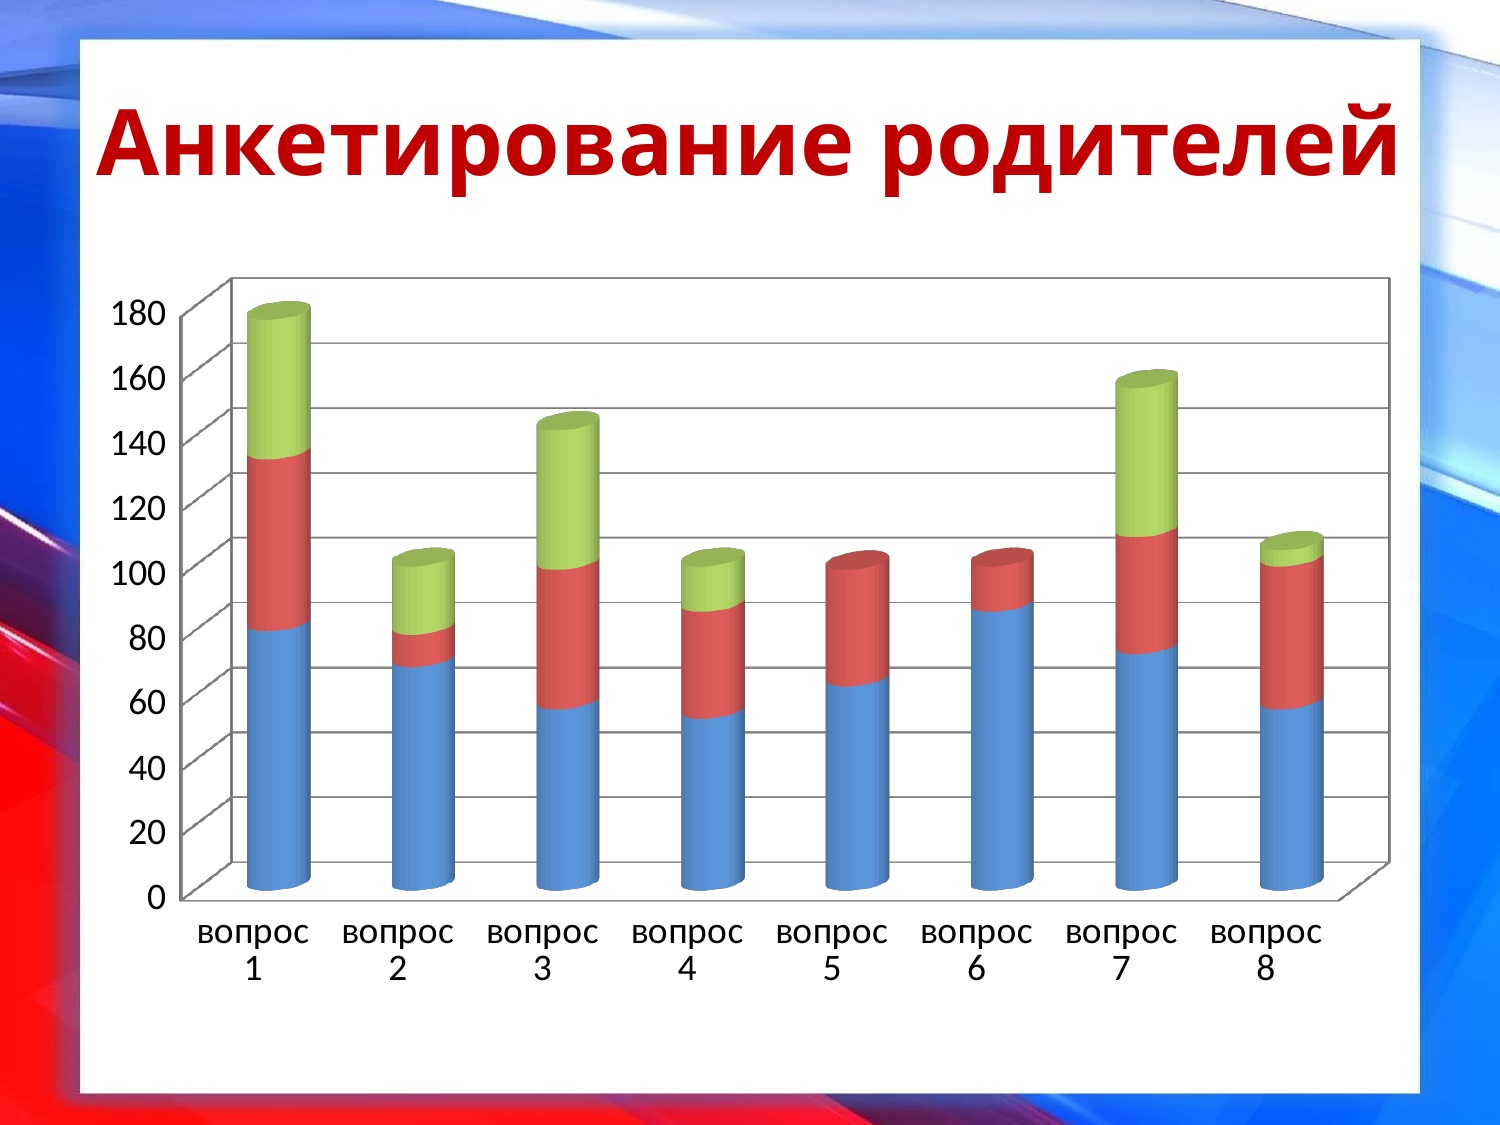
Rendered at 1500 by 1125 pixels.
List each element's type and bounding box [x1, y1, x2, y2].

picture [0, 0, 1500, 1125]
chart [74, 262, 1426, 1006]
